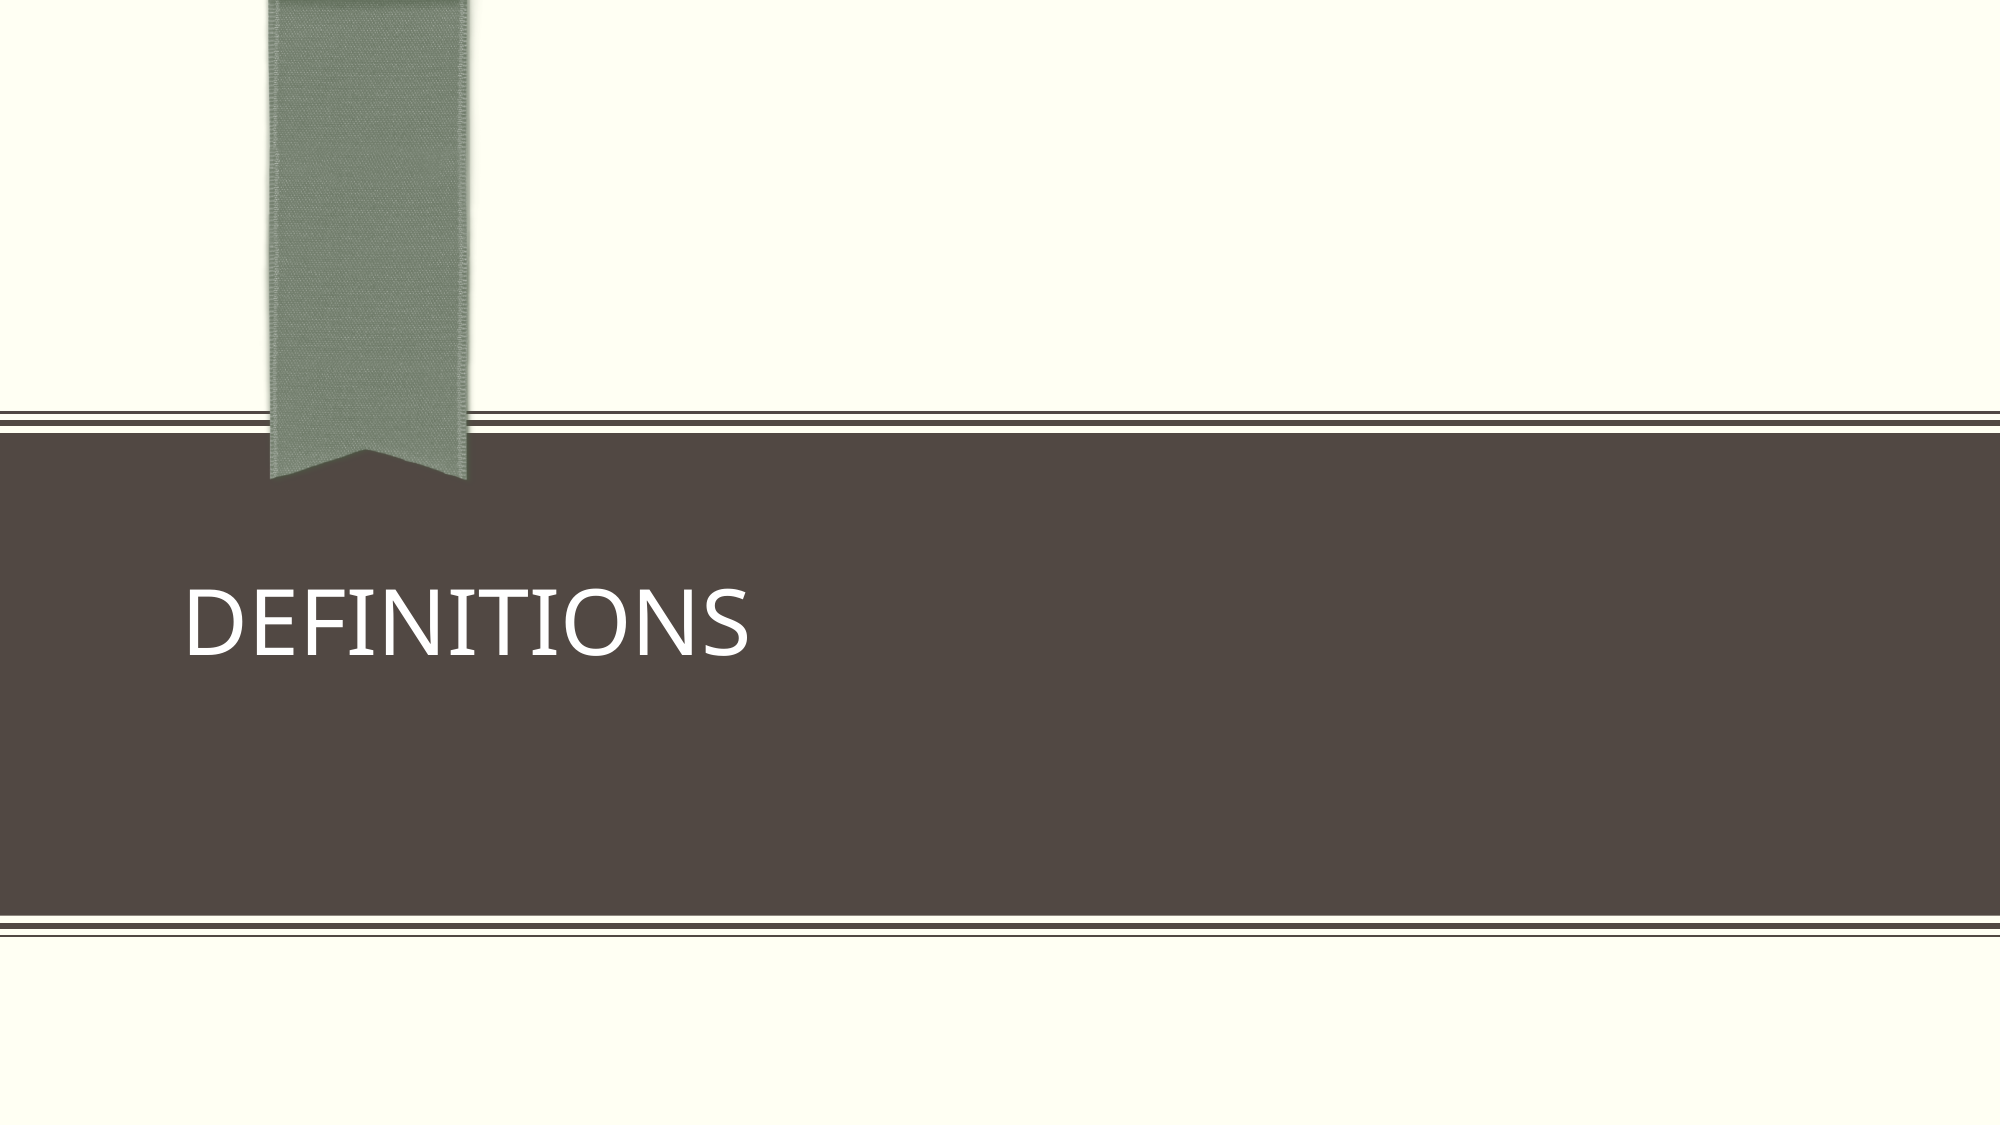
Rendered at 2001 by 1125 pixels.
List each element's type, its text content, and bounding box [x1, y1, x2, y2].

title Definitions [181, 487, 1834, 764]
